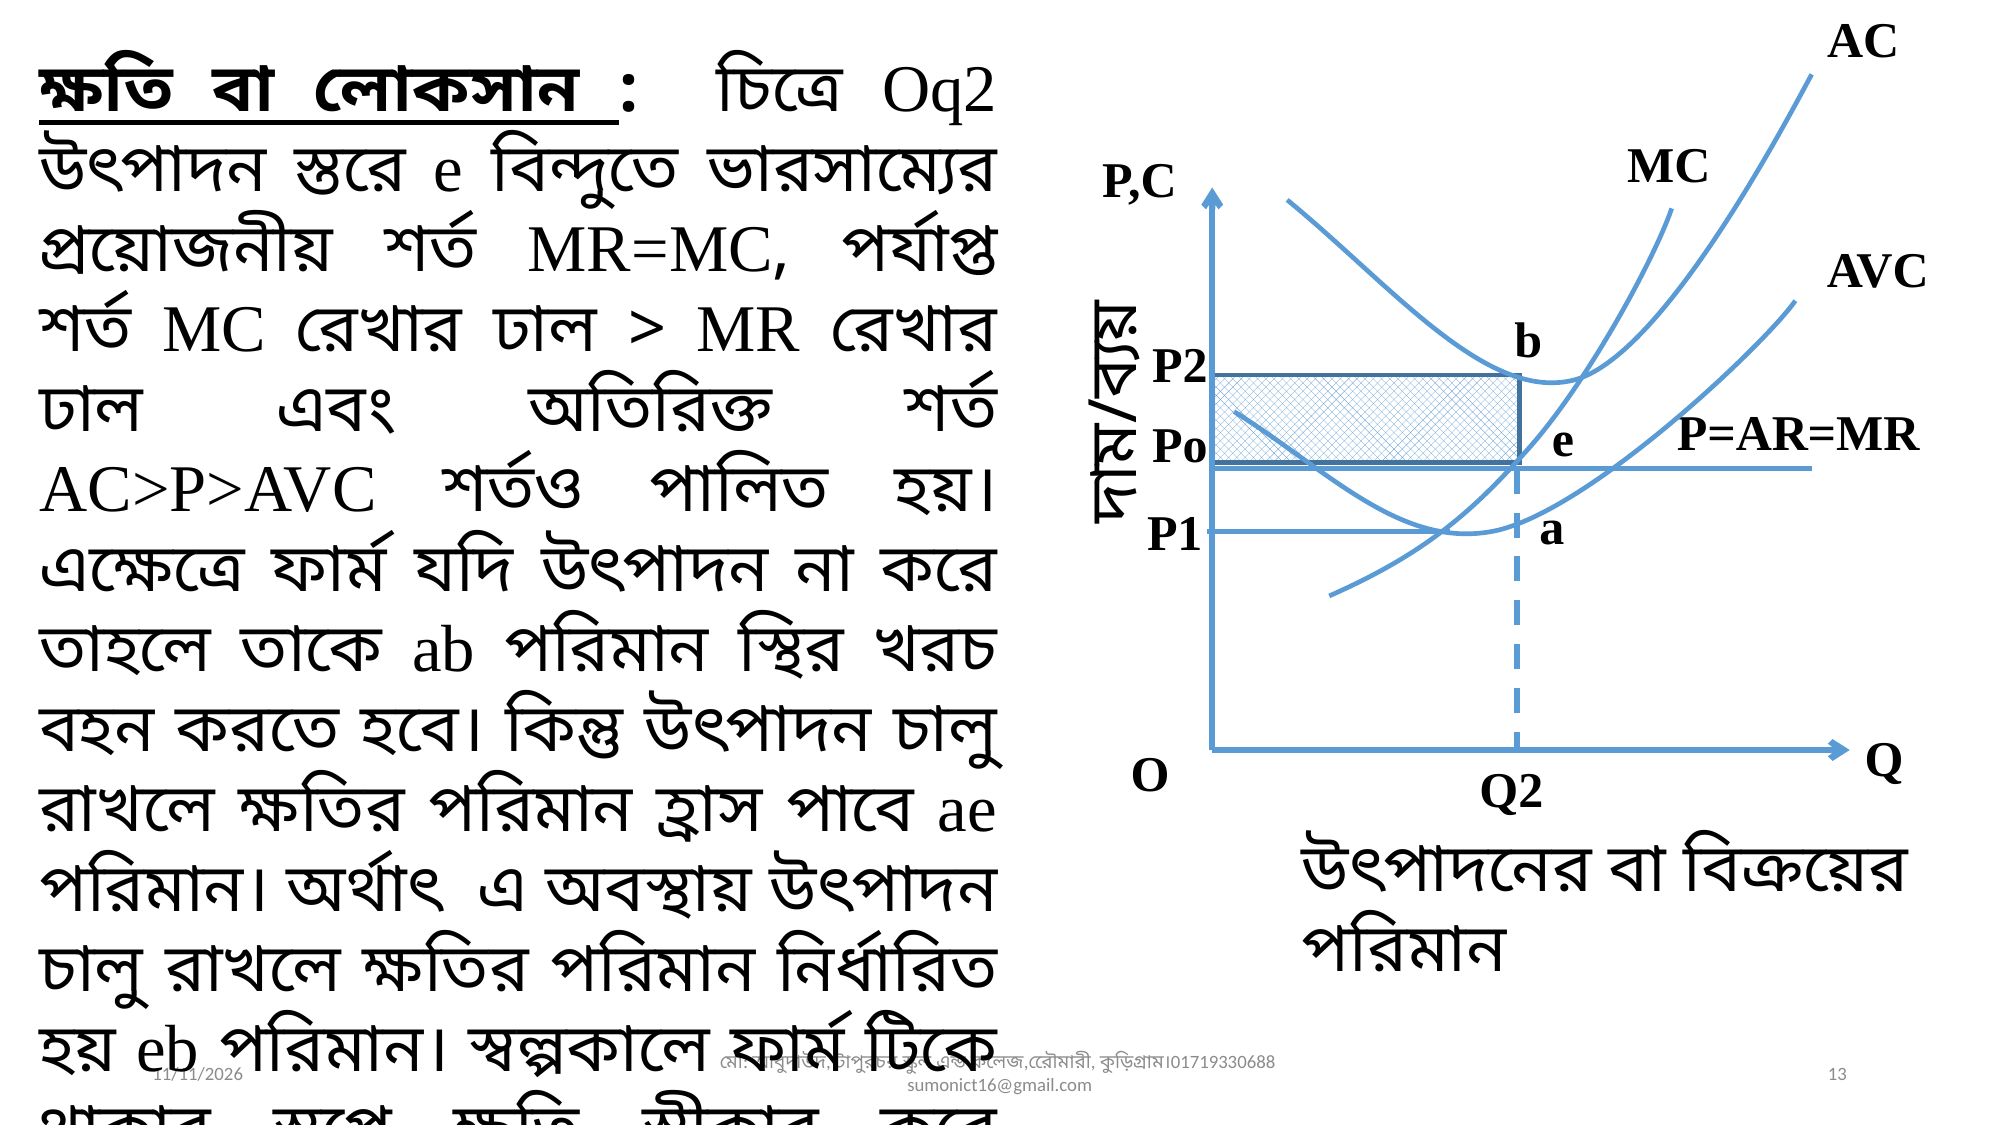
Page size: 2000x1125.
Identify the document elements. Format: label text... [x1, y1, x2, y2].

slide_number 13 [1412, 1042, 1862, 1103]
footer মো: আবুদাউদ, টাপুরচর স্কুল এন্ড কলেজ,রেৌমারী, কুড়িগ্রাম।01719330688 sumonict16@gmail.com [1013, 1042, 1338, 1103]
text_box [1062, 124, 1975, 938]
text_box AC [1812, 0, 1938, 75]
text_box ক্ষতি বা লোকসান : চিত্রে Oq2 উৎপাদন স্তরে e বিন্দুতে ভারসাম্যের প্রয়োজনীয় শর্ত MR=MC, পর্যাপ্ত শর্ত MC রেখার ঢাল > MR রেখার ঢাল এবং অতিরিক্ত শর্ত AC>P>AVC শর্তও পালিত হয়। এক্ষেত্রে ফার্ম যদি উৎপাদন না করে তাহলে তাকে ab পরিমান স্থির খরচ বহন করতে হবে। কিন্তু উৎপাদন চালু রাখলে ক্ষতির পরিমান হ্রাস পাবে ae পরিমান। অর্থাৎ এ অবস্থায় উৎপাদন চালু রাখলে ক্ষতির পরিমান নির্ধারিত হয় eb পরিমান। স্বল্পকালে ফার্ম টিকে থাকার স্বপ্নে ক্ষতি স্বীকার করে অনেক সময় উৎপাদন চালু রাখে। [24, 37, 1013, 1125]
